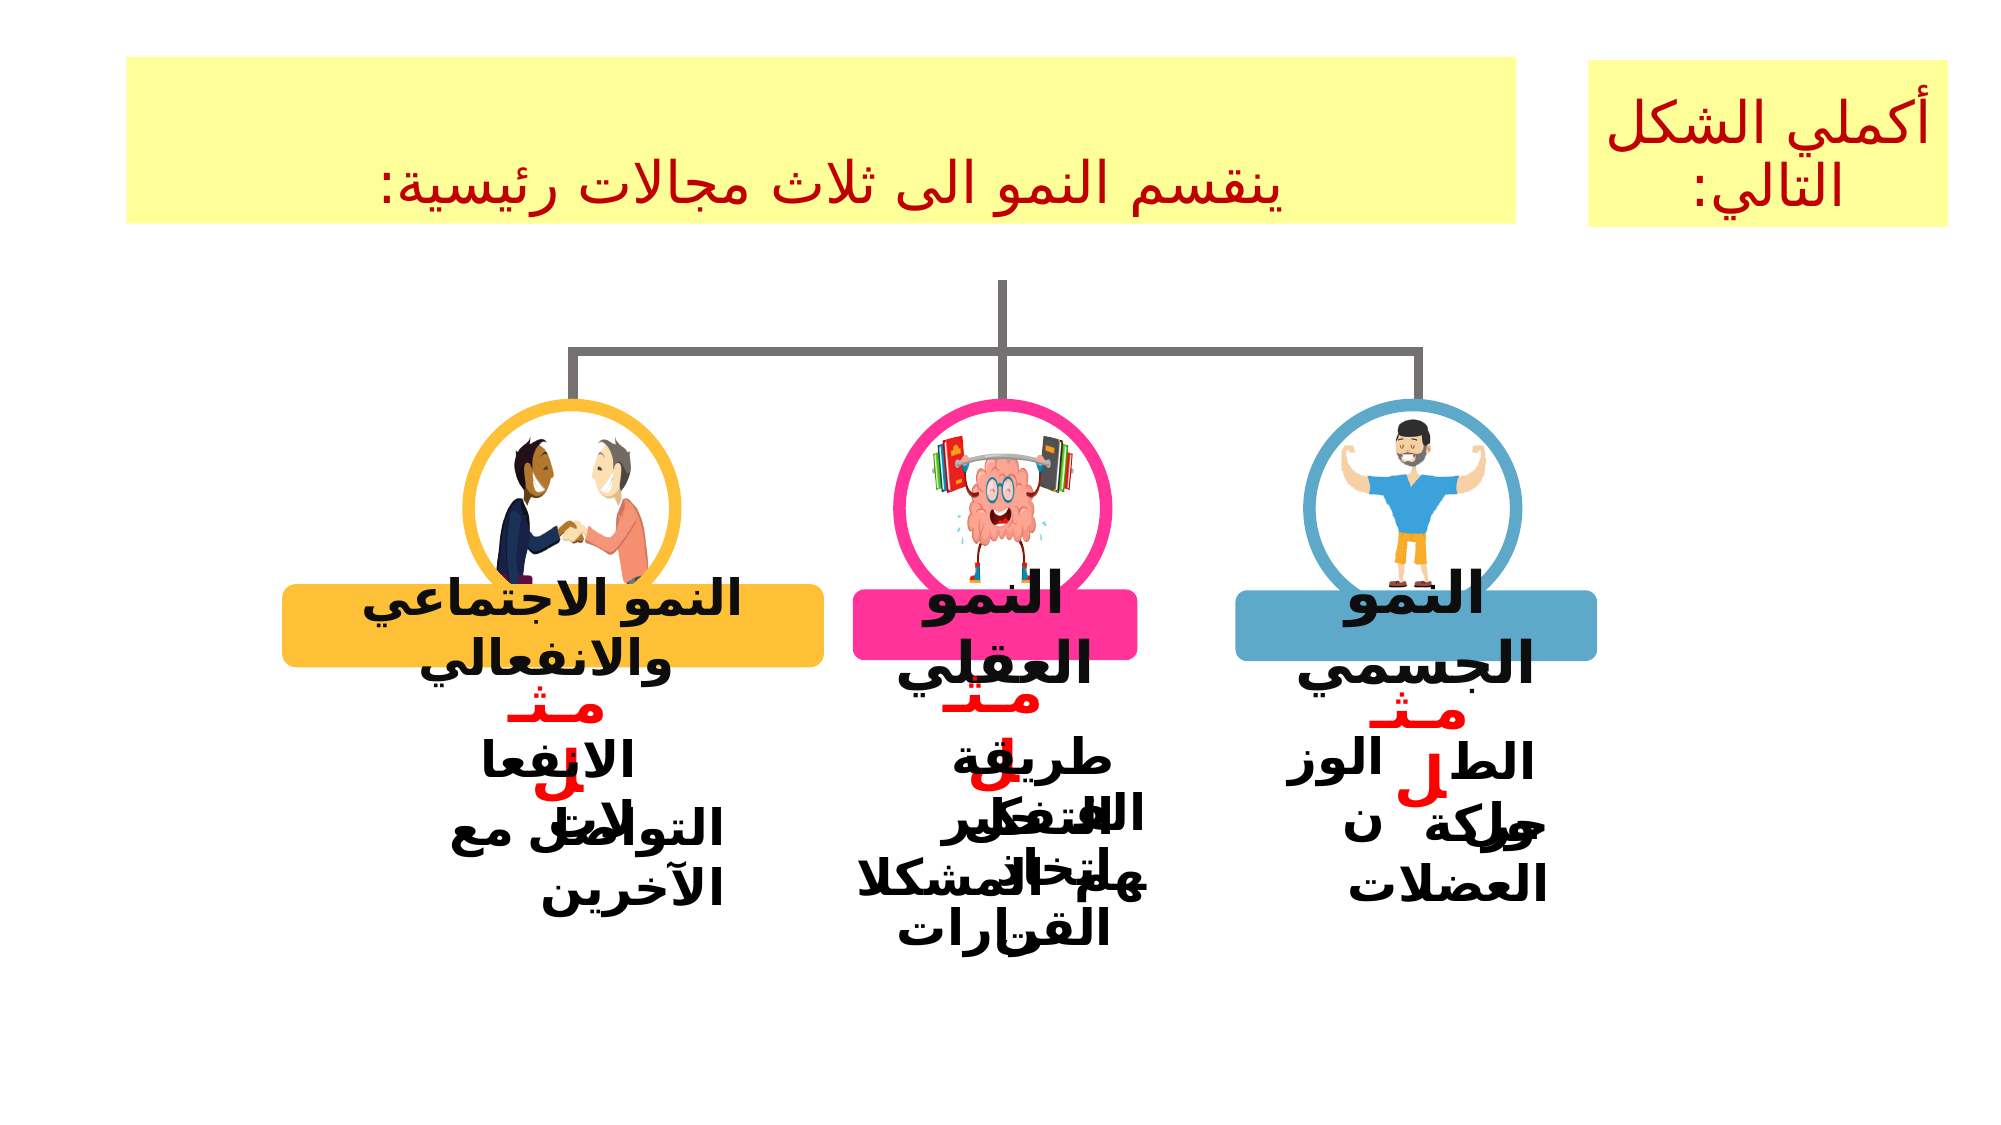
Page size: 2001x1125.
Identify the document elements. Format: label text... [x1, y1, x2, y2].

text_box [899, 404, 1107, 612]
text_box أكملي الشكل التالي: [1588, 59, 1949, 227]
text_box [468, 404, 676, 612]
text_box النمو العقلي [852, 589, 1138, 661]
text_box مـثـل [485, 656, 631, 720]
text_box الانفعالات [459, 720, 652, 788]
text_box حركة العضلات [1279, 784, 1565, 919]
text_box مـثـل [1347, 662, 1493, 818]
text_box التواصل مع الآخرين [375, 788, 741, 924]
text_box طريقة التفكير [845, 717, 1130, 778]
text_box ينقسم النمو الى ثلاث مجالات رئيسية: [126, 56, 1517, 224]
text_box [573, 279, 1424, 410]
text_box حل المشكلات [810, 778, 1060, 973]
text_box النمو الاجتماعي والانفعالي [282, 584, 824, 668]
text_box الطول [1493, 722, 1552, 784]
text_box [1309, 404, 1517, 612]
text_box الوزن [1254, 717, 1347, 853]
text_box اتخاذ القرارات [856, 828, 1128, 964]
text_box الفهم [1043, 773, 1162, 909]
text_box مـثـل [921, 646, 1067, 717]
text_box النمو الجسمي [1235, 590, 1598, 662]
